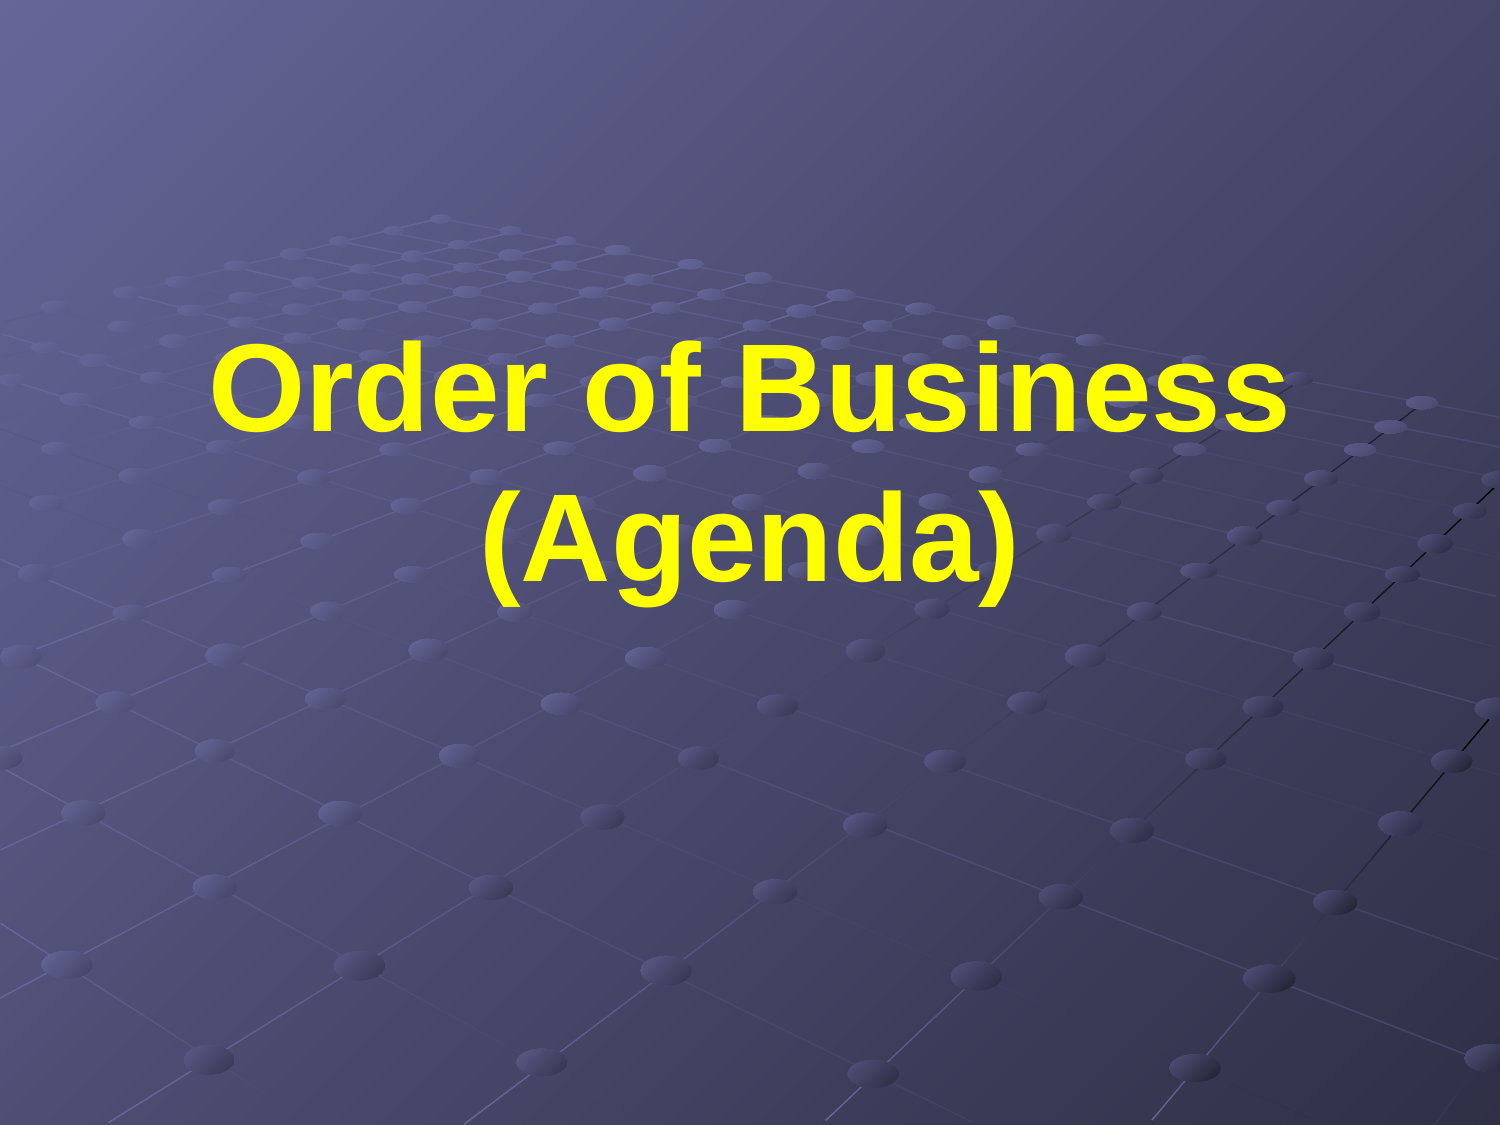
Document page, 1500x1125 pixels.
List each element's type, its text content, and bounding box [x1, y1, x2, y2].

title Order of Business (Agenda) [75, 362, 1425, 550]
